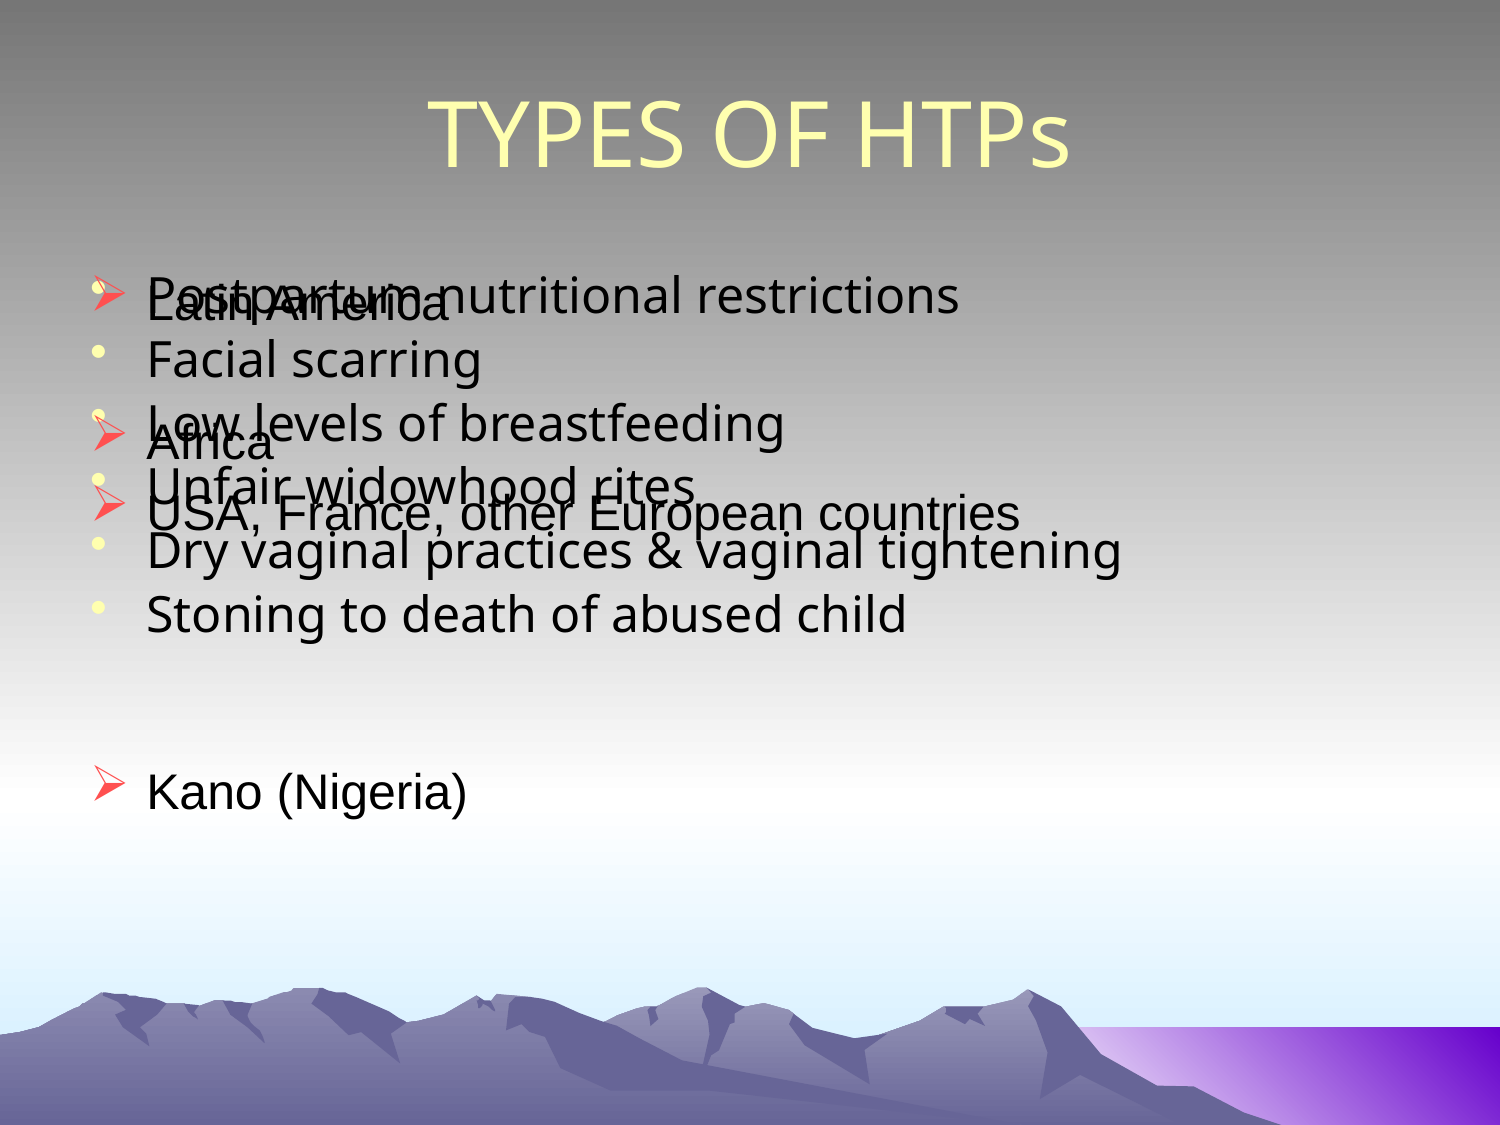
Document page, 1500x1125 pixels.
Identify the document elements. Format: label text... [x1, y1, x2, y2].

list Latin America Africa USA, France, other European countries Kano (Nigeria) [75, 262, 1425, 1000]
title TYPES OF HTPs [75, 37, 1425, 225]
